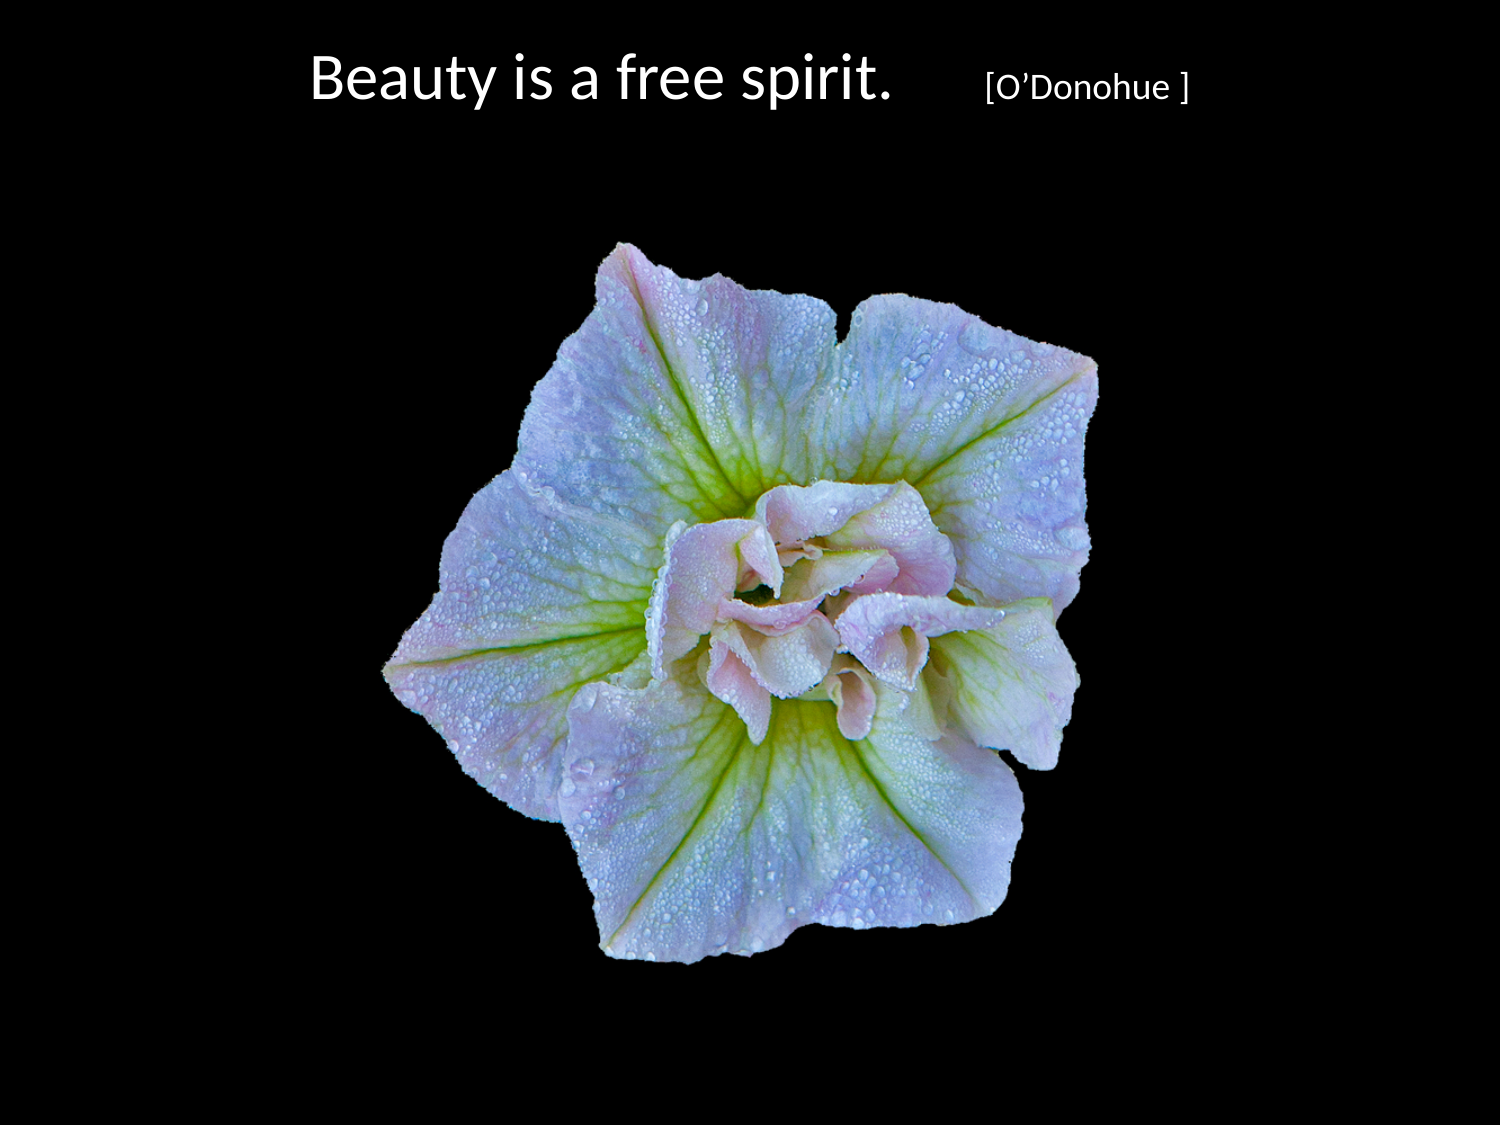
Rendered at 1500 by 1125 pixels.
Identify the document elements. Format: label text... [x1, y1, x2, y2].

list Beauty is a free spirit. [O’Donohue ] [75, 24, 1425, 150]
picture [299, 212, 1158, 1012]
